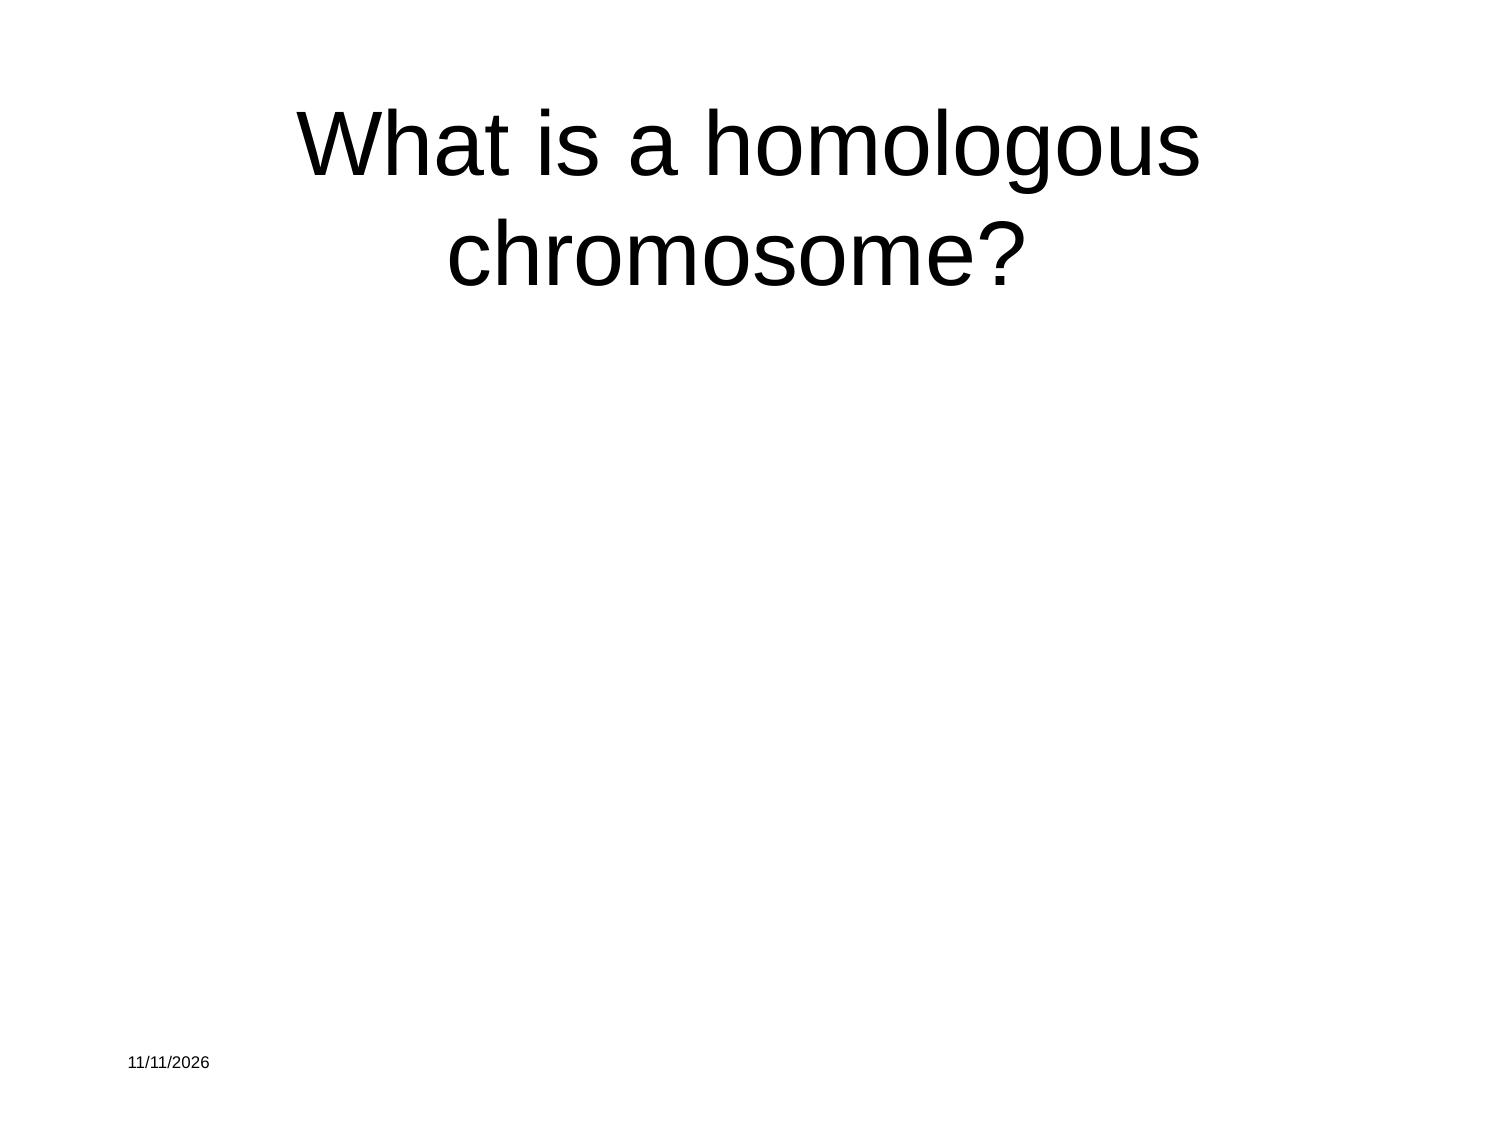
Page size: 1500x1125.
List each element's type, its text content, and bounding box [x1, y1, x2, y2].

title What is a homologous chromosome? [112, 99, 1388, 288]
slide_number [112, 1025, 425, 1100]
